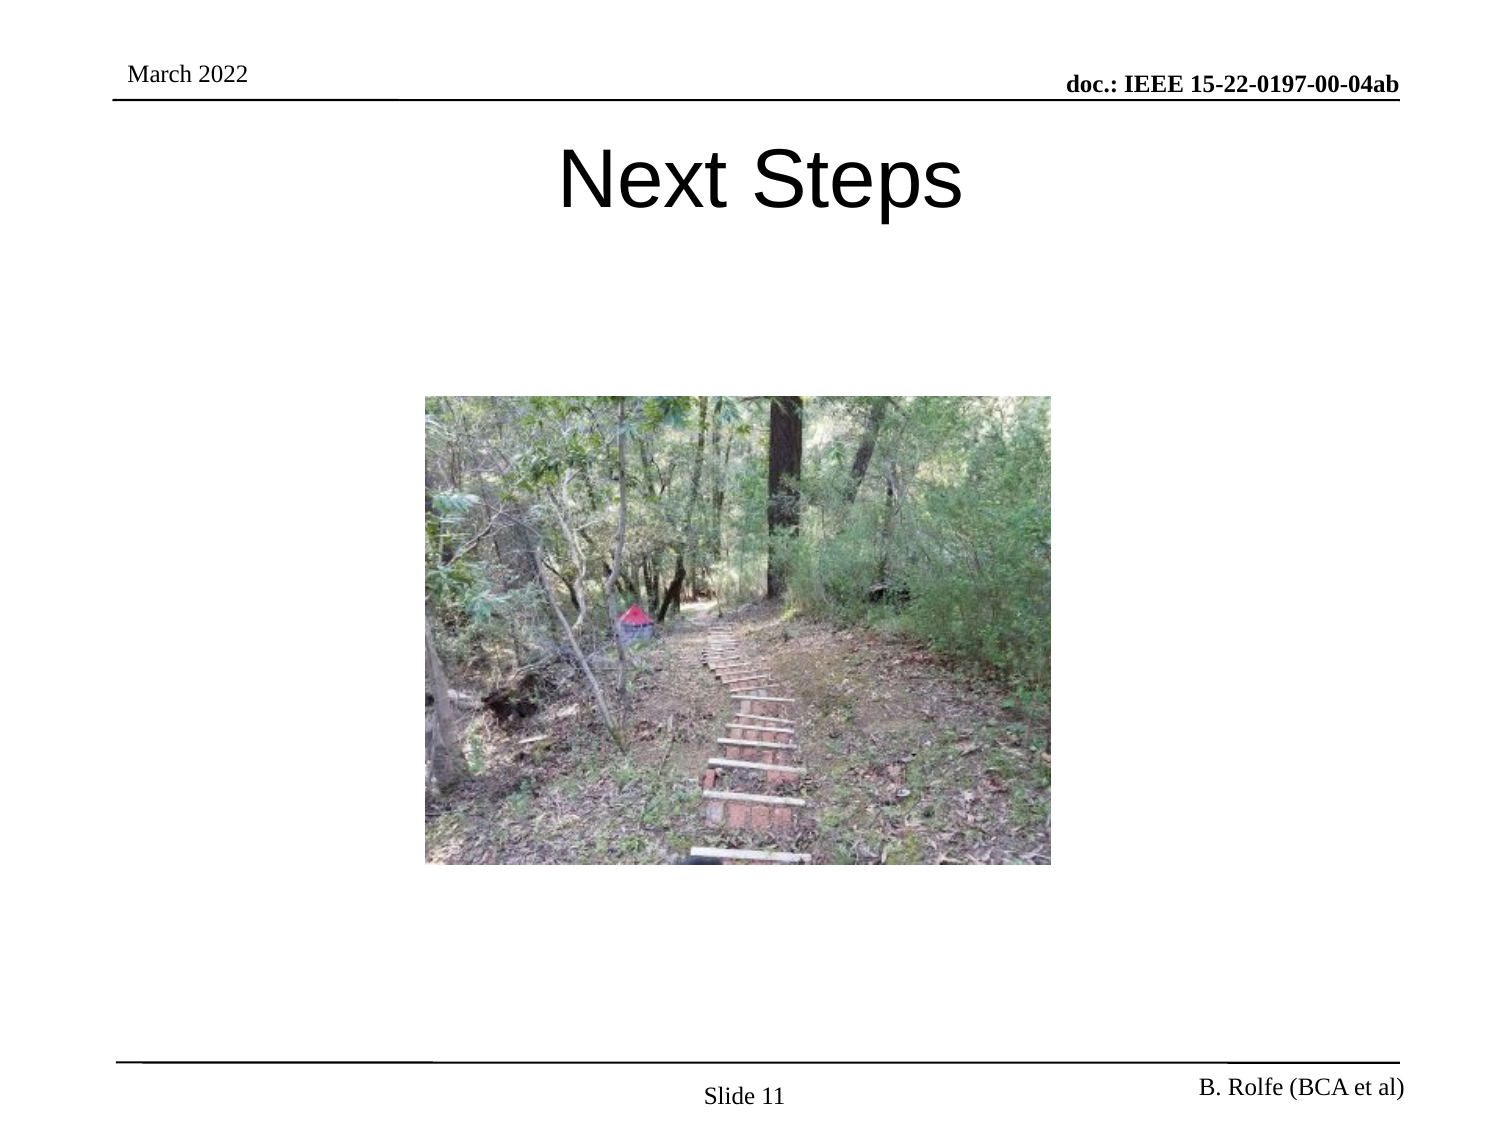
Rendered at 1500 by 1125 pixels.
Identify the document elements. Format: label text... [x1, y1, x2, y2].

slide_number Slide 11 [690, 1075, 799, 1115]
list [425, 395, 1051, 866]
title Next Steps [123, 112, 1398, 237]
